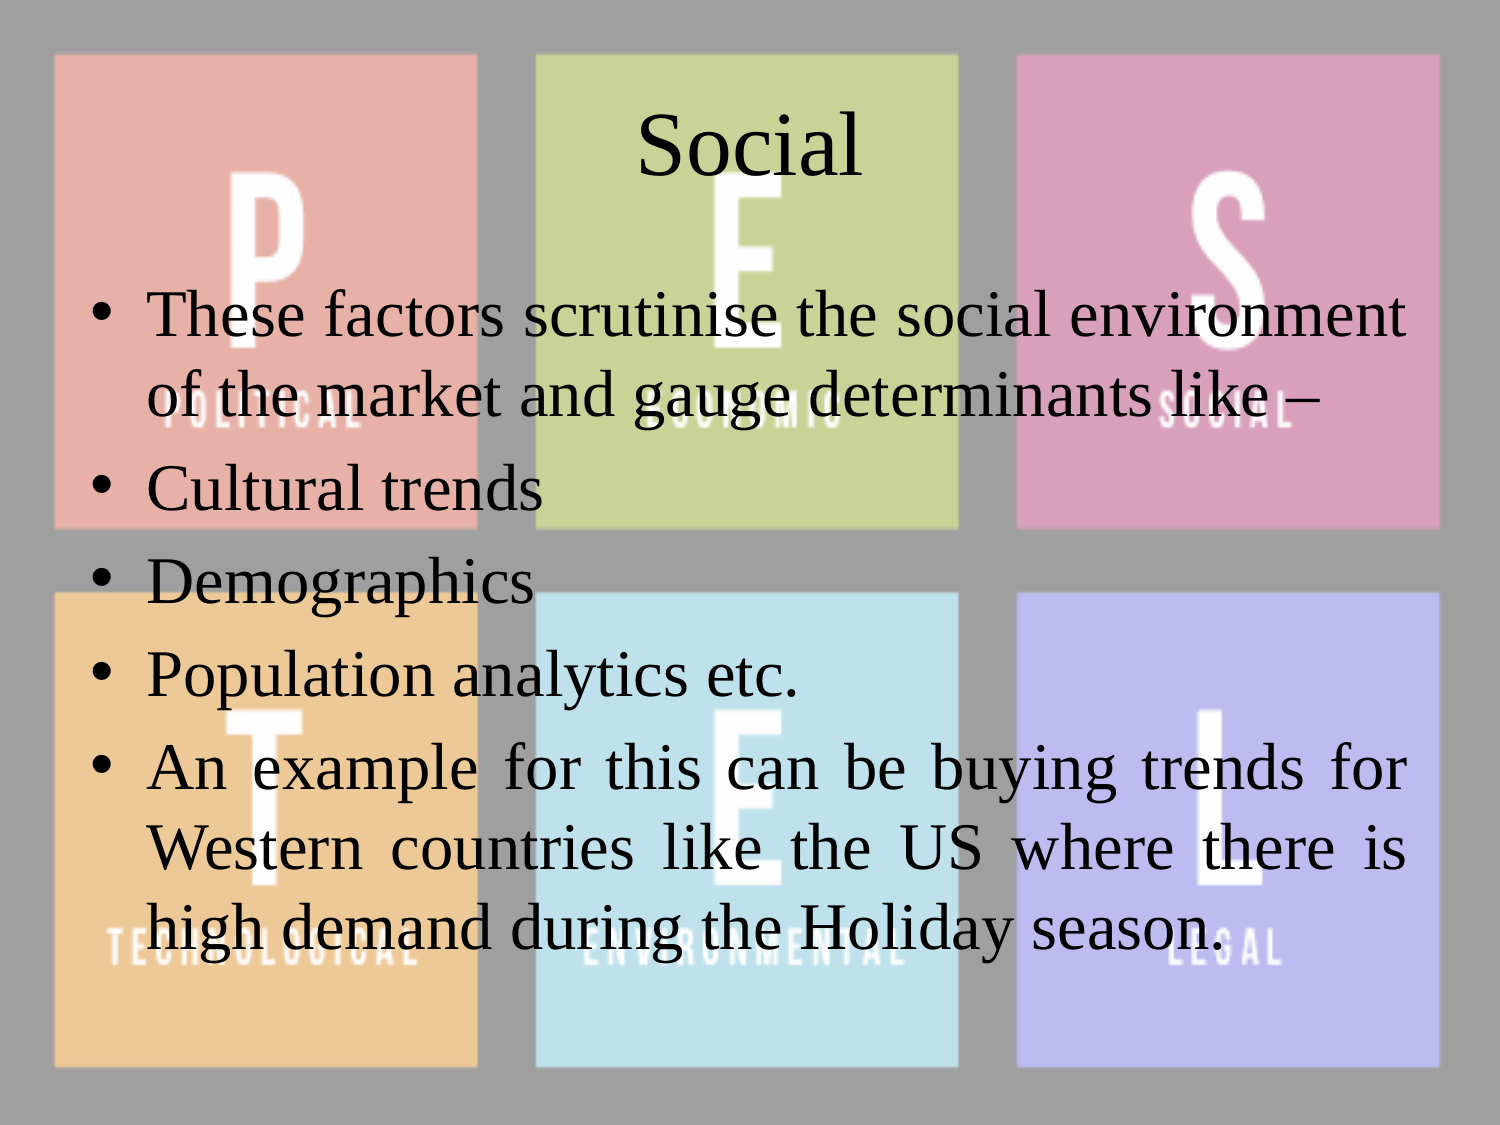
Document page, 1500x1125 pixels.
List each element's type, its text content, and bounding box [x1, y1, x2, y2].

list These factors scrutinise the social environment of the market and gauge determinants like – Cultural trends Demographics Population analytics etc. An example for this can be buying trends for Western countries like the US where there is high demand during the Holiday season. [75, 262, 1425, 1005]
title Social [75, 45, 1425, 233]
